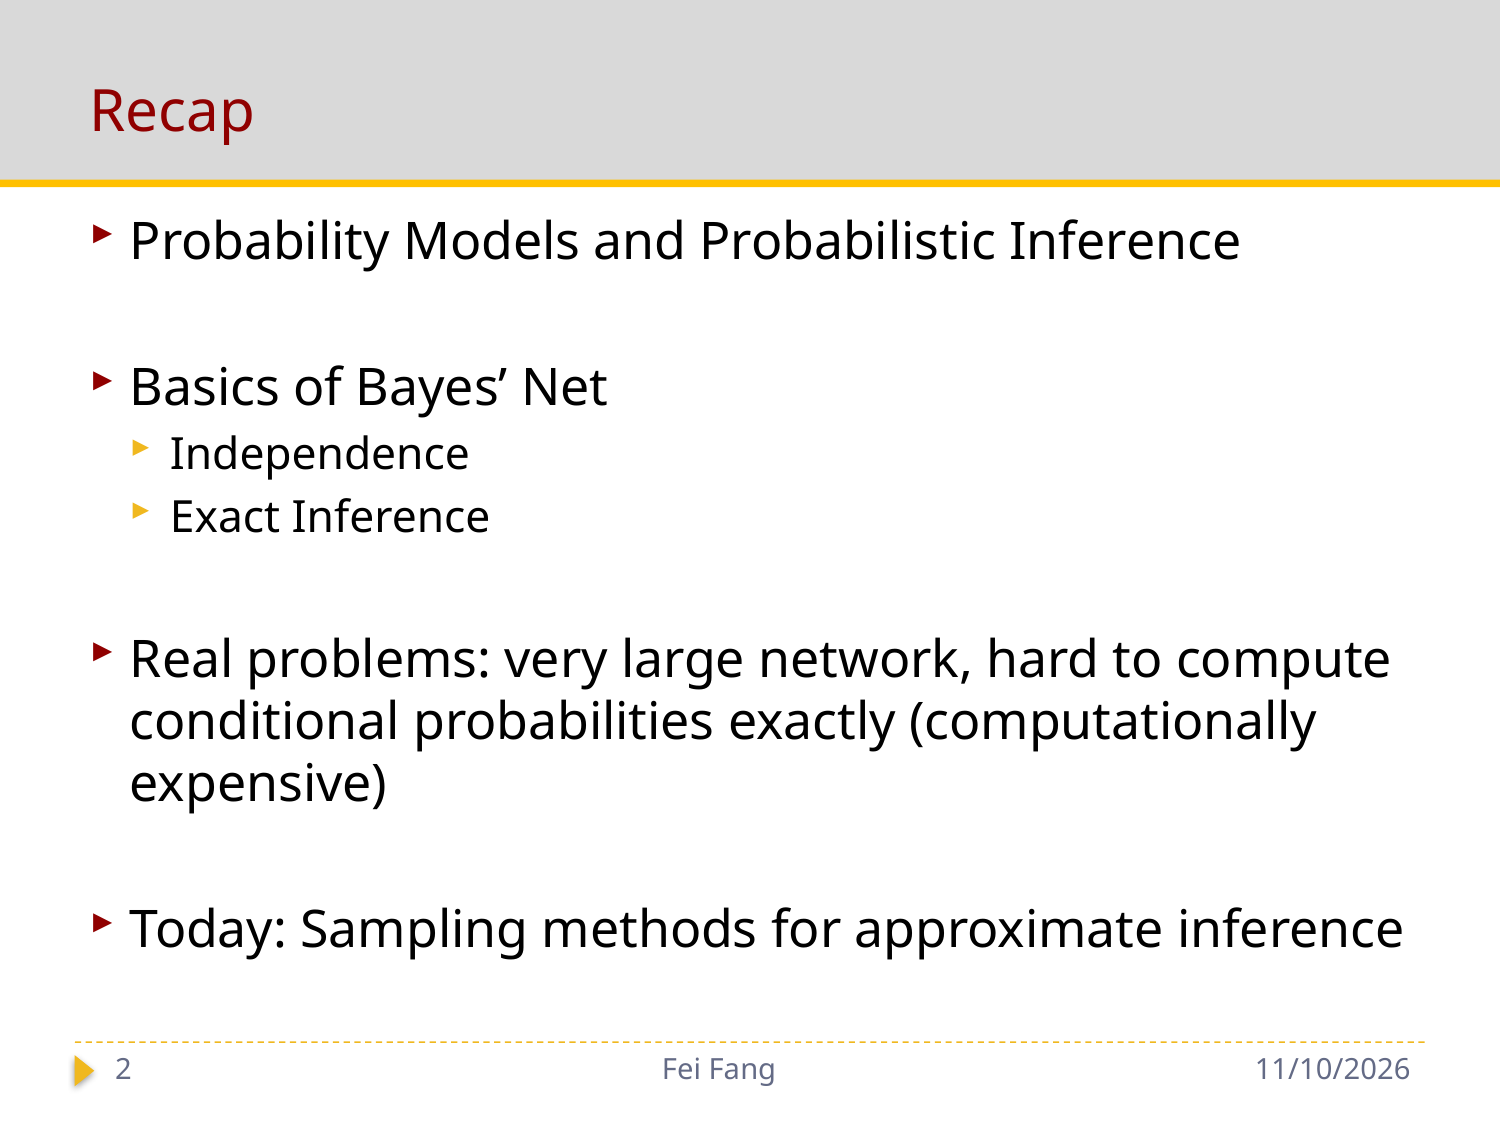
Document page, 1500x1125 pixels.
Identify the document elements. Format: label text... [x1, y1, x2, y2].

title Recap [75, 24, 1425, 151]
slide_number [1205, 1042, 1426, 1103]
footer Fei Fang [235, 1042, 1205, 1103]
slide_number 2 [100, 1042, 235, 1103]
list Probability Models and Probabilistic Inference Basics of Bayes’ Net Independence Exact Inference Real problems: very large network, hard to compute conditional probabilities exactly (computationally expensive) Today: Sampling methods for approximate inference [75, 200, 1425, 1010]
